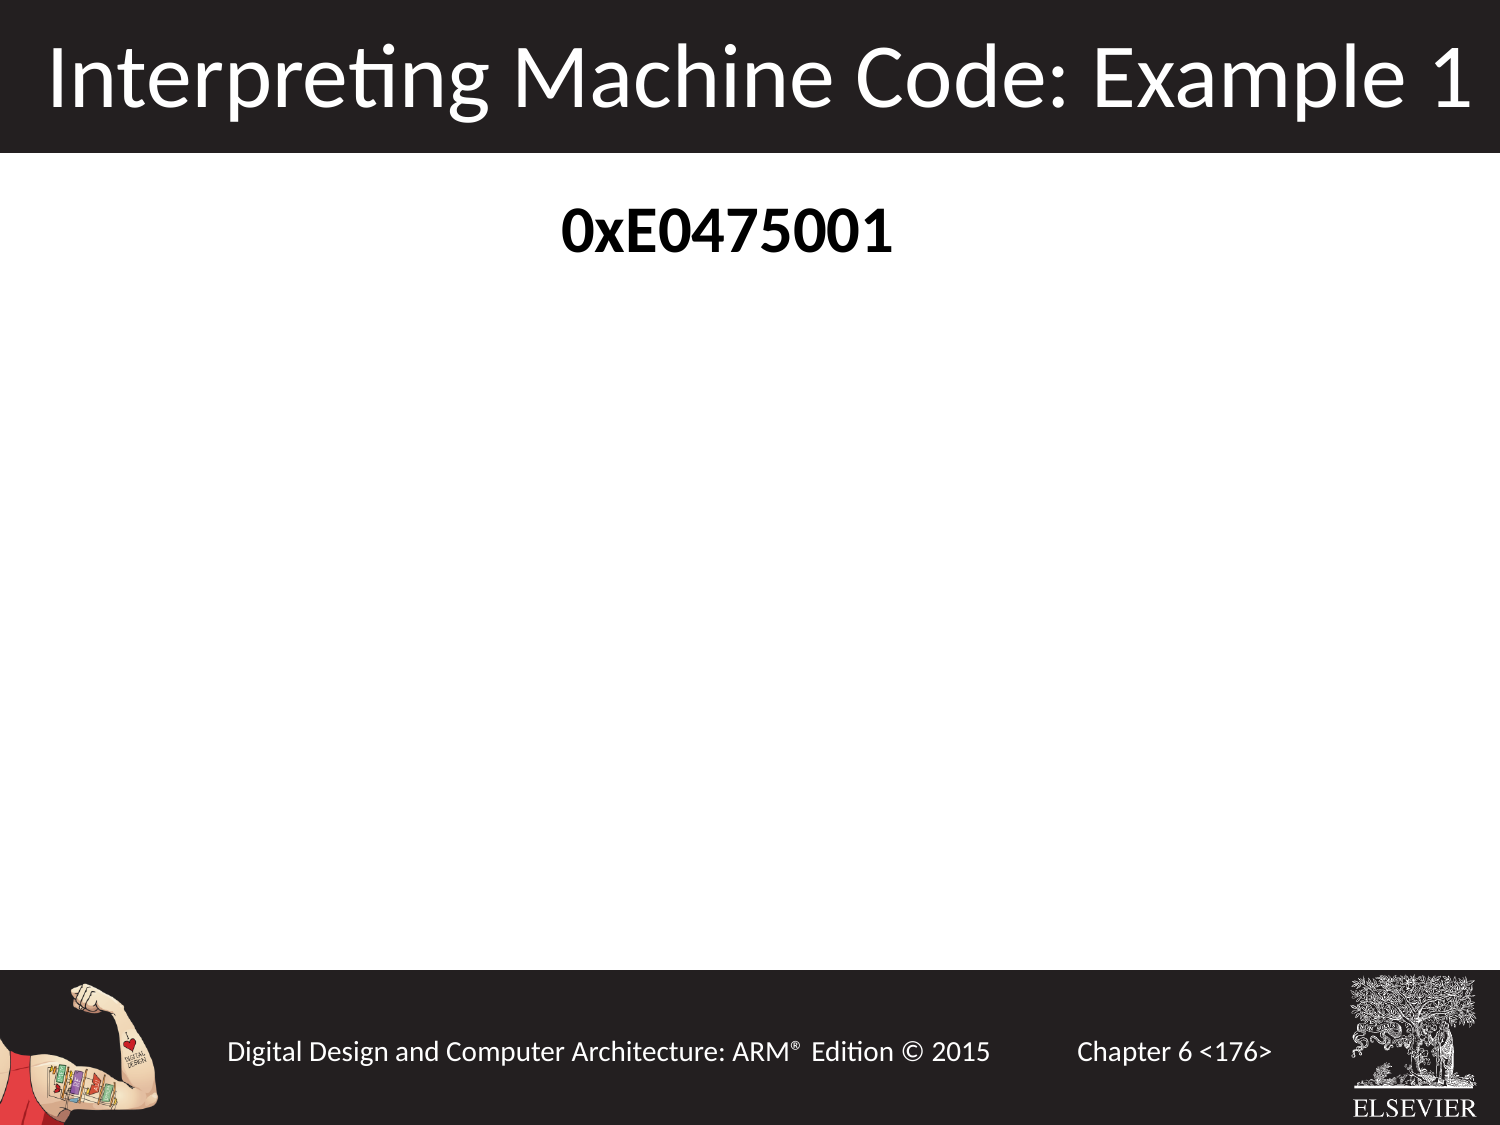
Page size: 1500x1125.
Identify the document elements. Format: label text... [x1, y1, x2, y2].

text_box Interpreting Machine Code: Example 1 [31, 8, 1500, 133]
picture [1350, 974, 1477, 1117]
text_box 0xE0475001 [44, 187, 1412, 1000]
picture [0, 979, 163, 1125]
